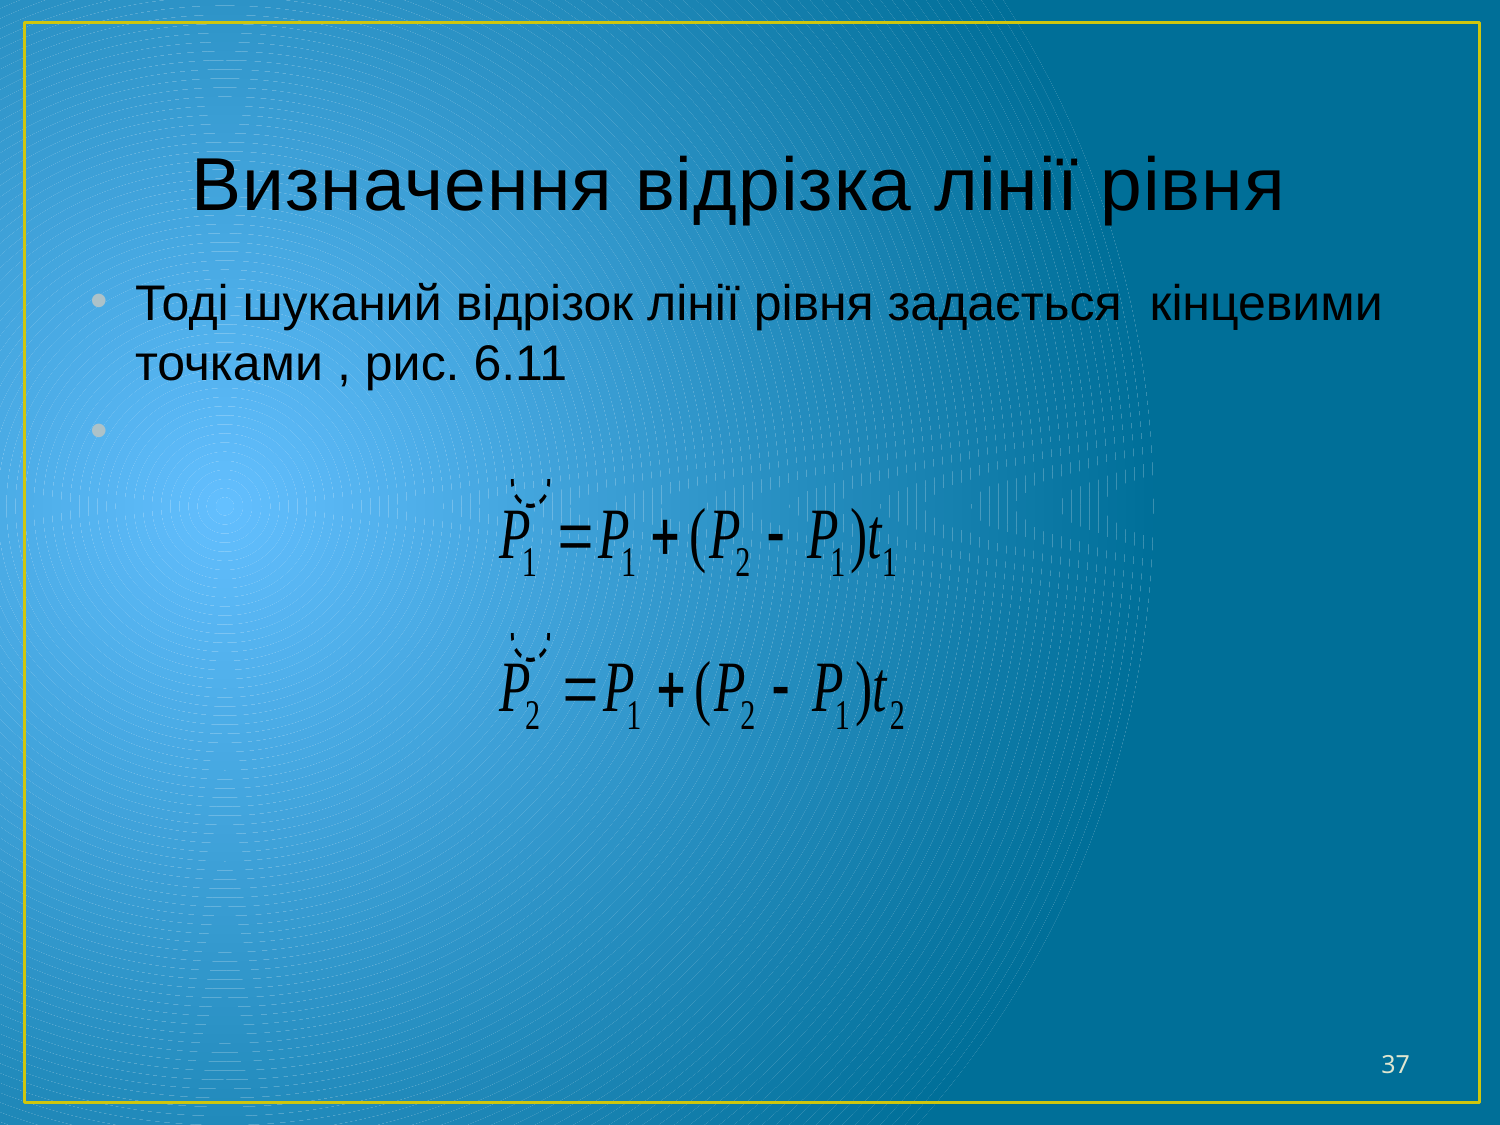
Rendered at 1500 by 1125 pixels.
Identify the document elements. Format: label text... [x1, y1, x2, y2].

slide_number 37 [1074, 1035, 1425, 1096]
list Тоді шуканий відрізок лінії рівня задається кінцевими точками , рис. 6.11 [75, 262, 1425, 1005]
title Визначення відрізка лінії рівня [75, 45, 1425, 233]
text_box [489, 633, 916, 742]
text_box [489, 479, 904, 589]
